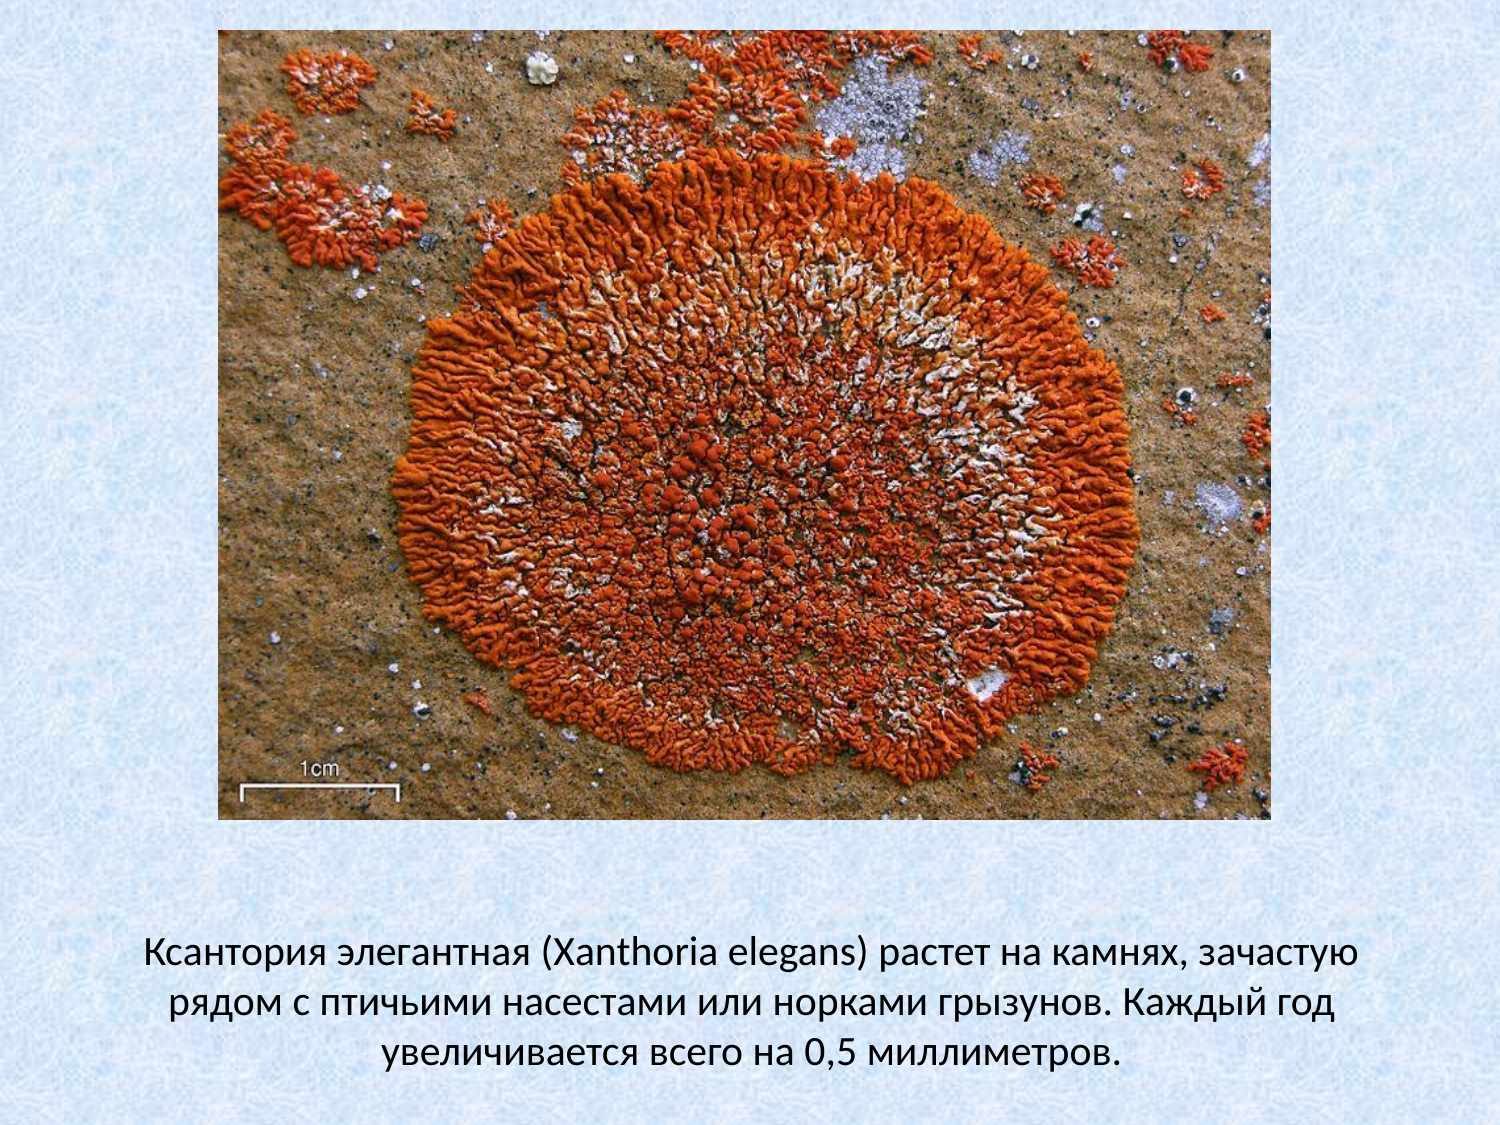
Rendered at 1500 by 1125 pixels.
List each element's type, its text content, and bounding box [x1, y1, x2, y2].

picture [0, 0, 1500, 1125]
title Ксантория элегантная (Xanthoria elegans) растет на камнях, зачастую рядом с птичьими насестами или норками грызунов. Каждый год увеличивается всего на 0,5 миллиметров. [76, 905, 1427, 1093]
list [218, 30, 1271, 821]
